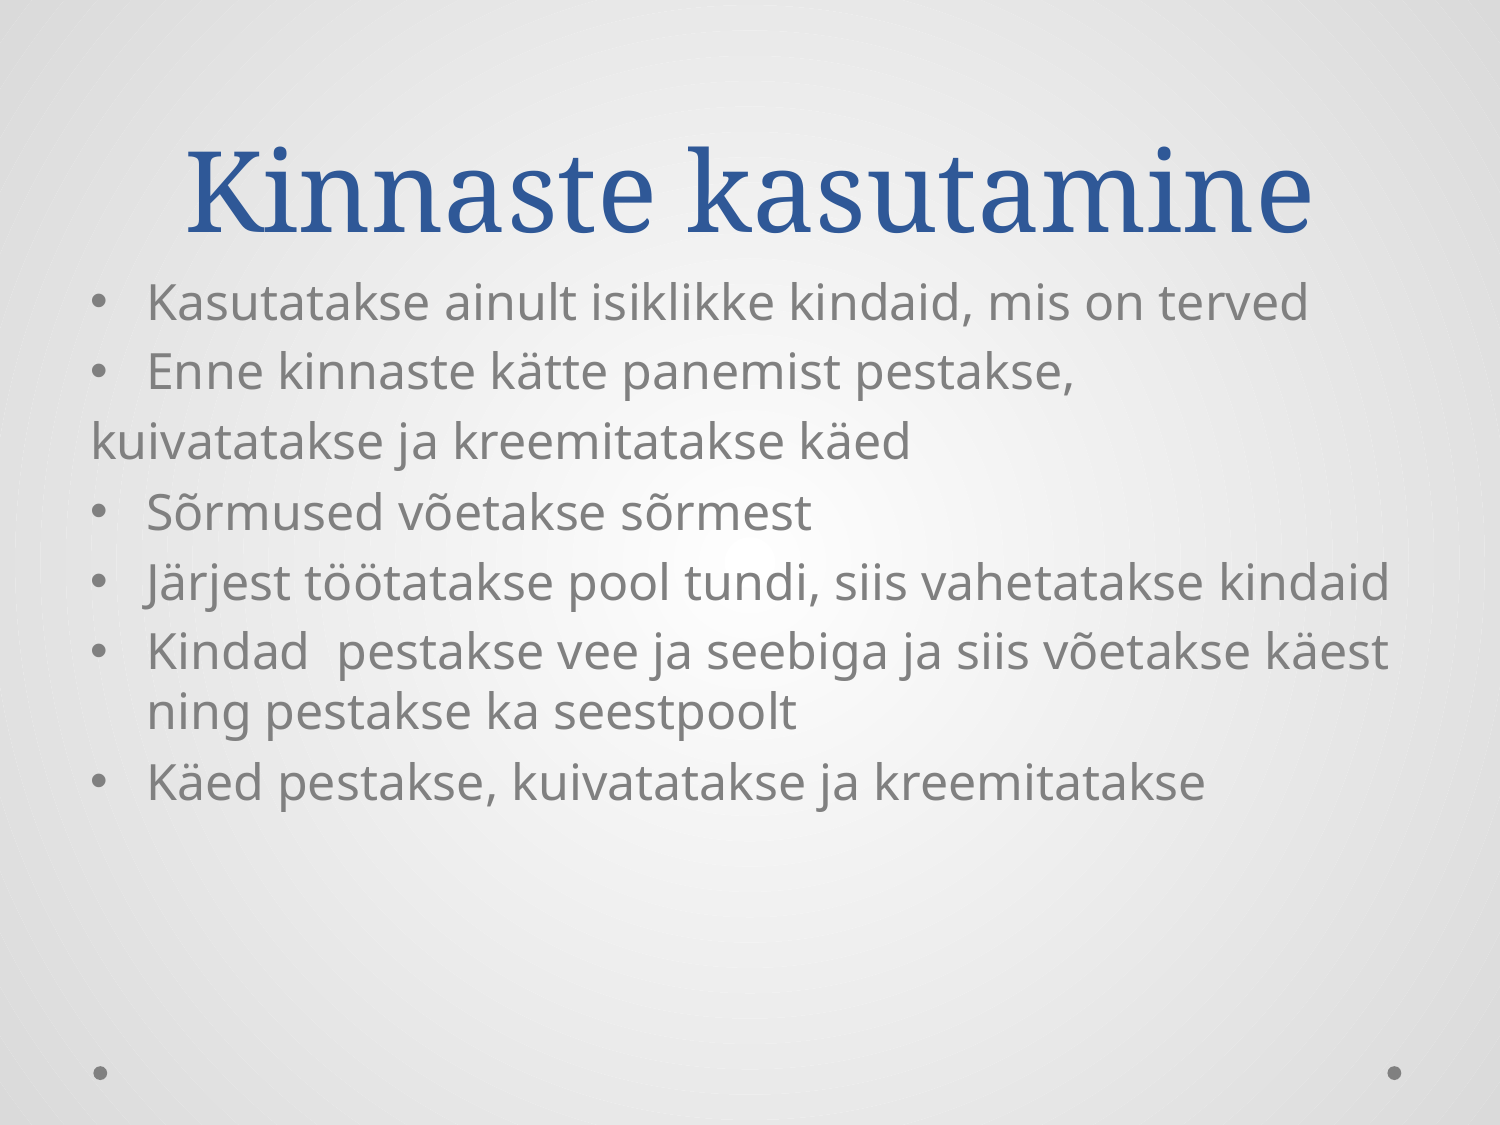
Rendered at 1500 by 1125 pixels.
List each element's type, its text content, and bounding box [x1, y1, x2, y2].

title Kinnaste kasutamine [75, 0, 1425, 262]
list Kasutatakse ainult isiklikke kindaid, mis on terved Enne kinnaste kätte panemist pestakse, kuivatatakse ja kreemitatakse käed Sõrmused võetakse sõrmest Järjest töötatakse pool tundi, siis vahetatakse kindaid Kindad pestakse vee ja seebiga ja siis võetakse käest ning pestakse ka seestpoolt Käed pestakse, kuivatatakse ja kreemitatakse [75, 262, 1425, 1005]
